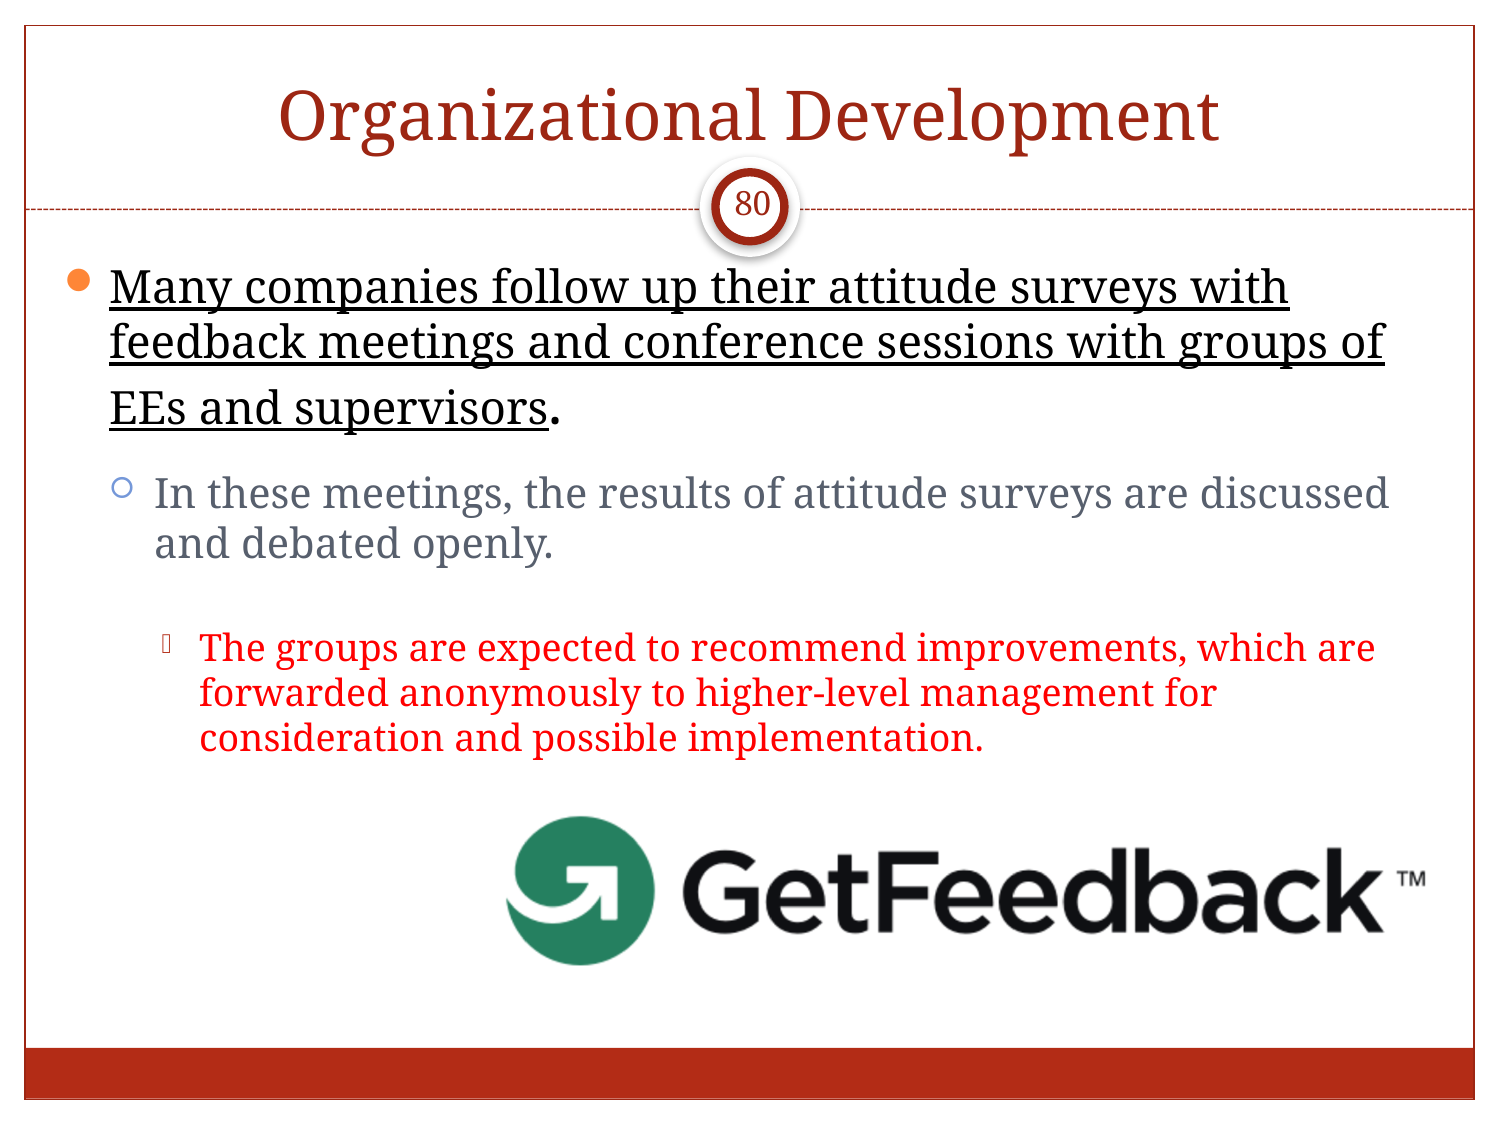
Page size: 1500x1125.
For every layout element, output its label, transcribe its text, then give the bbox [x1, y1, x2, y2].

title Organizational Development [49, 37, 1450, 162]
list Many companies follow up their attitude surveys with feedback meetings and conference sessions with groups of EEs and supervisors. In these meetings, the results of attitude surveys are discussed and debated openly. The groups are expected to recommend improvements, which are forwarded anonymously to higher-level management for consideration and possible implementation. [49, 250, 1445, 1001]
picture [478, 749, 1454, 1032]
slide_number 80 [715, 168, 791, 241]
